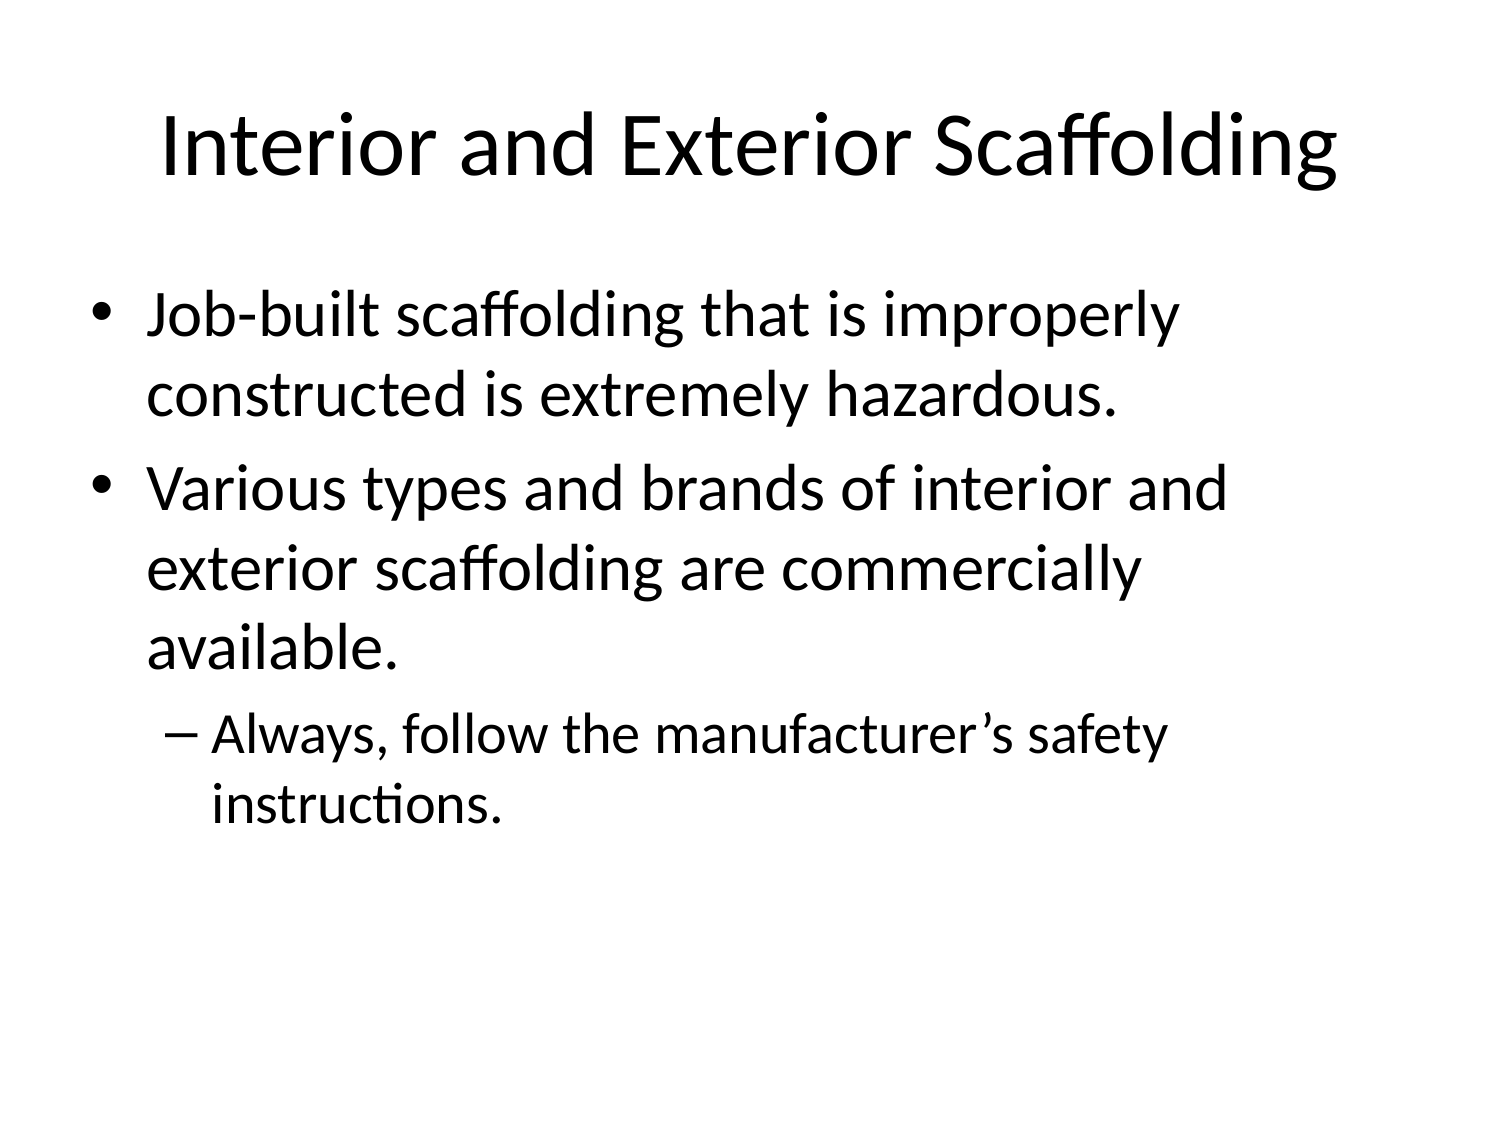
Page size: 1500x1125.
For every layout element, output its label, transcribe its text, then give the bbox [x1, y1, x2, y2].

list Job-built scaffolding that is improperly constructed is extremely hazardous. Various types and brands of interior and exterior scaffolding are commercially available. Always, follow the manufacturer’s safety instructions. [75, 262, 1425, 1005]
title Interior and Exterior Scaffolding [75, 45, 1425, 233]
